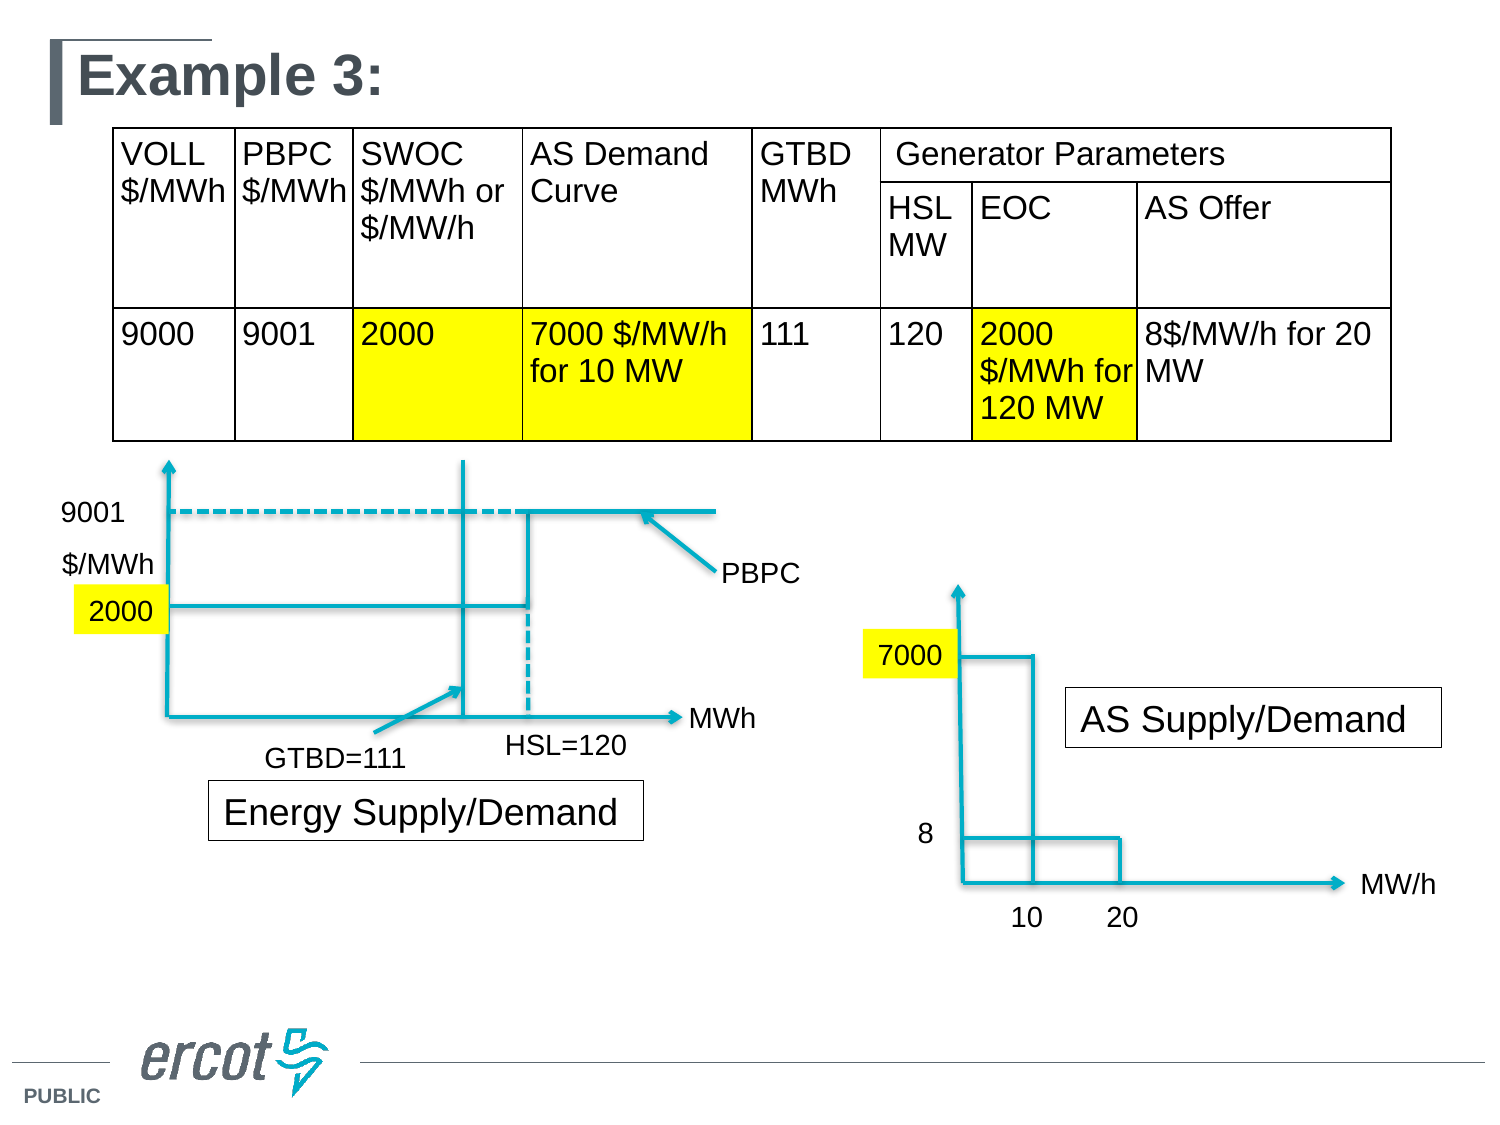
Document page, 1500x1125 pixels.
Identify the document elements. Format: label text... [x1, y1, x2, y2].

table_header VOLL $/MWh [114, 129, 234, 307]
title Example 3: [62, 29, 1450, 106]
table_cell 8$/MW/h for 20 MW [1138, 309, 1390, 440]
table_cell 2000 [354, 309, 522, 440]
text_box 7000 [862, 628, 952, 679]
table_header GTBD MWh [753, 129, 880, 307]
table_header AS Demand Curve [523, 129, 751, 307]
text_box 10 [995, 892, 1058, 941]
table_cell 9000 [114, 309, 234, 440]
table_cell 2000 $/MWh for 120 MW [973, 309, 1136, 440]
table_cell 9001 [236, 309, 352, 440]
table_cell AS Offer [1138, 183, 1390, 307]
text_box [957, 583, 964, 656]
text_box [113, 128, 1442, 916]
table_header Generator Parameters [881, 129, 1390, 181]
text_box 20 [1091, 892, 1154, 941]
table_cell 120 [881, 309, 971, 440]
table_header PBPC $/MWh [236, 129, 352, 307]
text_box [957, 663, 964, 884]
text_box Energy Supply/Demand [208, 791, 643, 841]
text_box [54, 459, 807, 784]
table_cell 7000 $/MW/h for 10 MW [523, 309, 751, 440]
table_header SWOC $/MWh or $/MW/h [354, 129, 522, 307]
picture [137, 1024, 332, 1100]
text_box AS Supply/Demand [1065, 687, 1442, 747]
text_box MW/h [1345, 857, 1452, 908]
table_cell HSL MW [881, 183, 971, 307]
text_box 8 [902, 807, 949, 857]
table_cell 111 [753, 309, 880, 440]
table_cell EOC [973, 183, 1136, 307]
